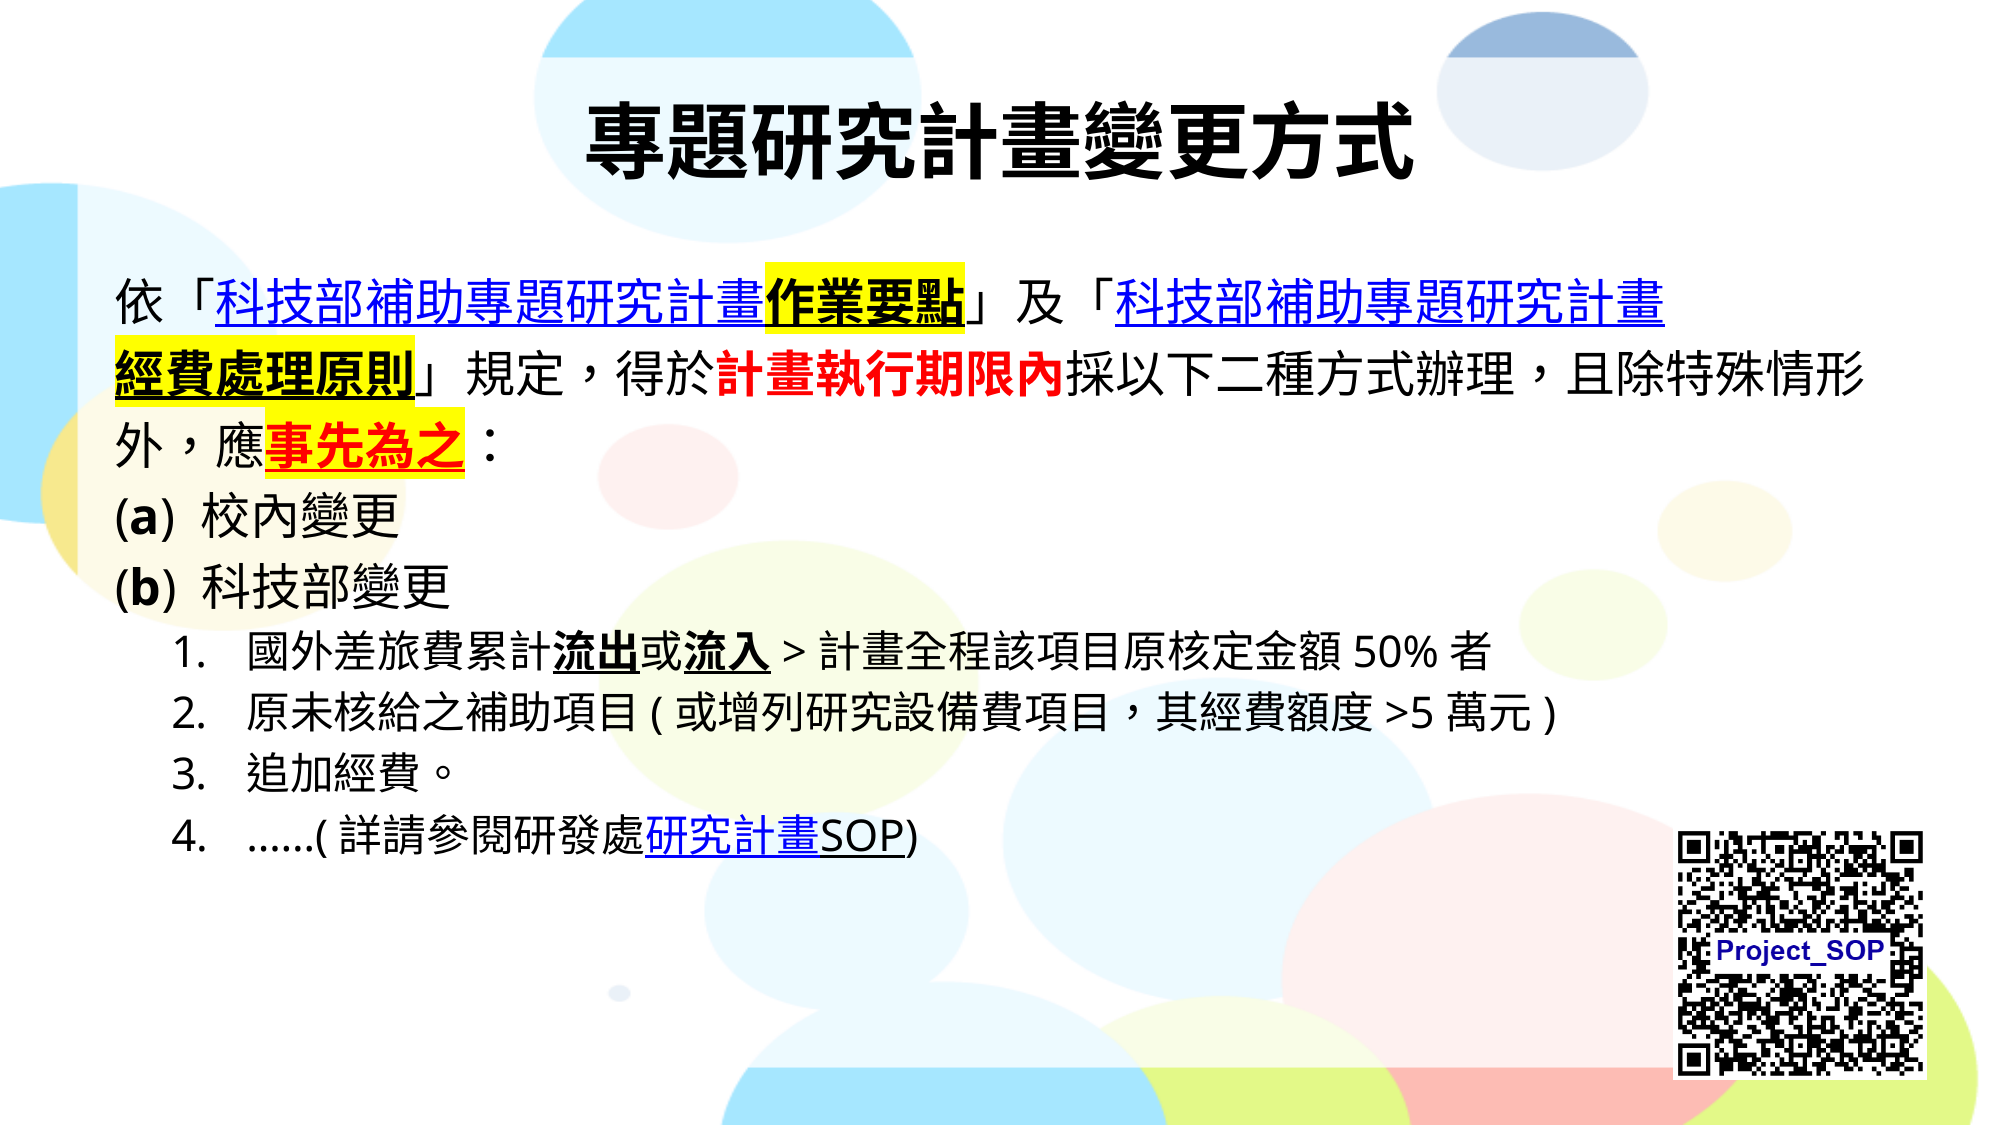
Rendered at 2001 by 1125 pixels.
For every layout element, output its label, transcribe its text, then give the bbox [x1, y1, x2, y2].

list 依「科技部補助專題研究計畫作業要點」及「科技部補助專題研究計畫經費處理原則」規定，得於計畫執行期限內採以下二種方式辦理，且除特殊情形外，應事先為之： (a) 校內變更 (b) 科技部變更 國外差旅費累計流出或流入>計畫全程該項目原核定金額50%者 原未核給之補助項目(或增列研究設備費項目，其經費額度>5萬元) 追加經費。 ……(詳請參閱研發處研究計畫SOP) [99, 262, 1900, 1005]
picture [0, 0, 2000, 1125]
title 專題研究計畫變更方式 [99, 45, 1900, 233]
